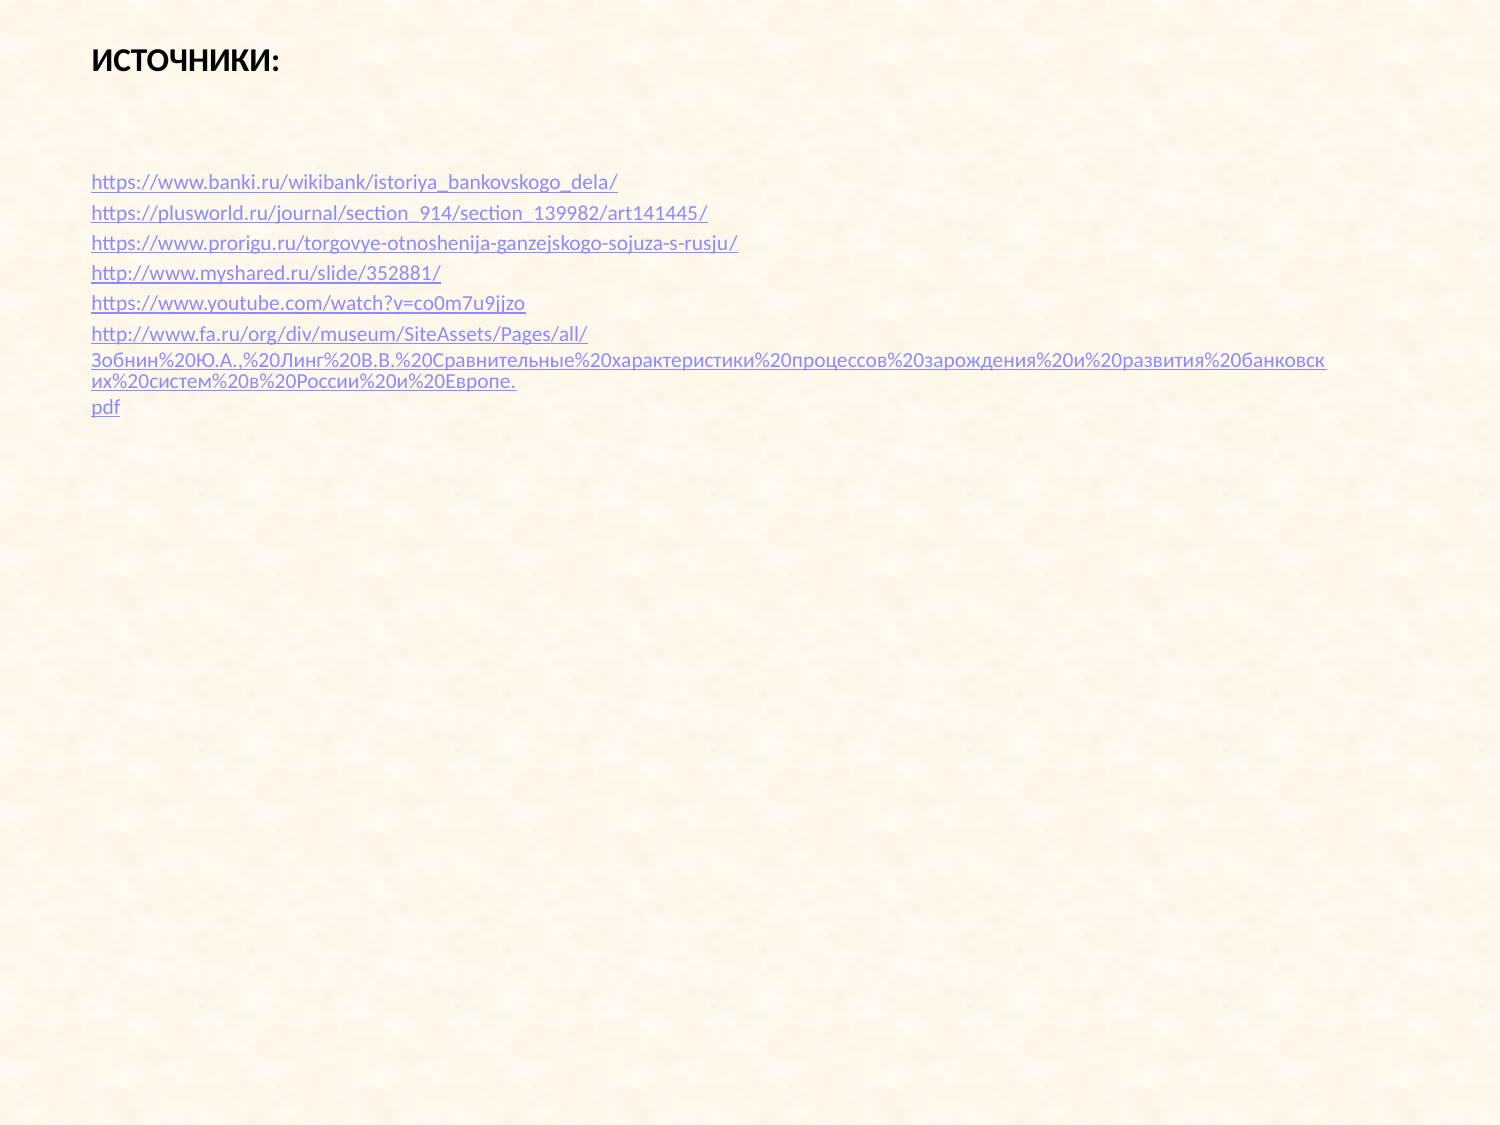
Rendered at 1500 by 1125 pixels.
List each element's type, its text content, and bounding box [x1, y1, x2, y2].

list https://www.banki.ru/wikibank/istoriya_bankovskogo_dela/ https://plusworld.ru/journal/section_914/section_139982/art141445/ https://www.prorigu.ru/torgovye-otnoshenija-ganzejskogo-sojuza-s-rusju/ http://www.myshared.ru/slide/352881/ https://www.youtube.com/watch?v=co0m7u9jjzo http://www.fa.ru/org/div/museum/SiteAssets/Pages/all/Зобнин%20Ю.А.,%20Линг%20В.В.%20Сравнительные%20характеристики%20процессов%20зарождения%20и%20развития%20банковских%20систем%20в%20России%20и%20Европе.pdf [76, 160, 1352, 407]
title Источники: [76, 30, 1352, 126]
